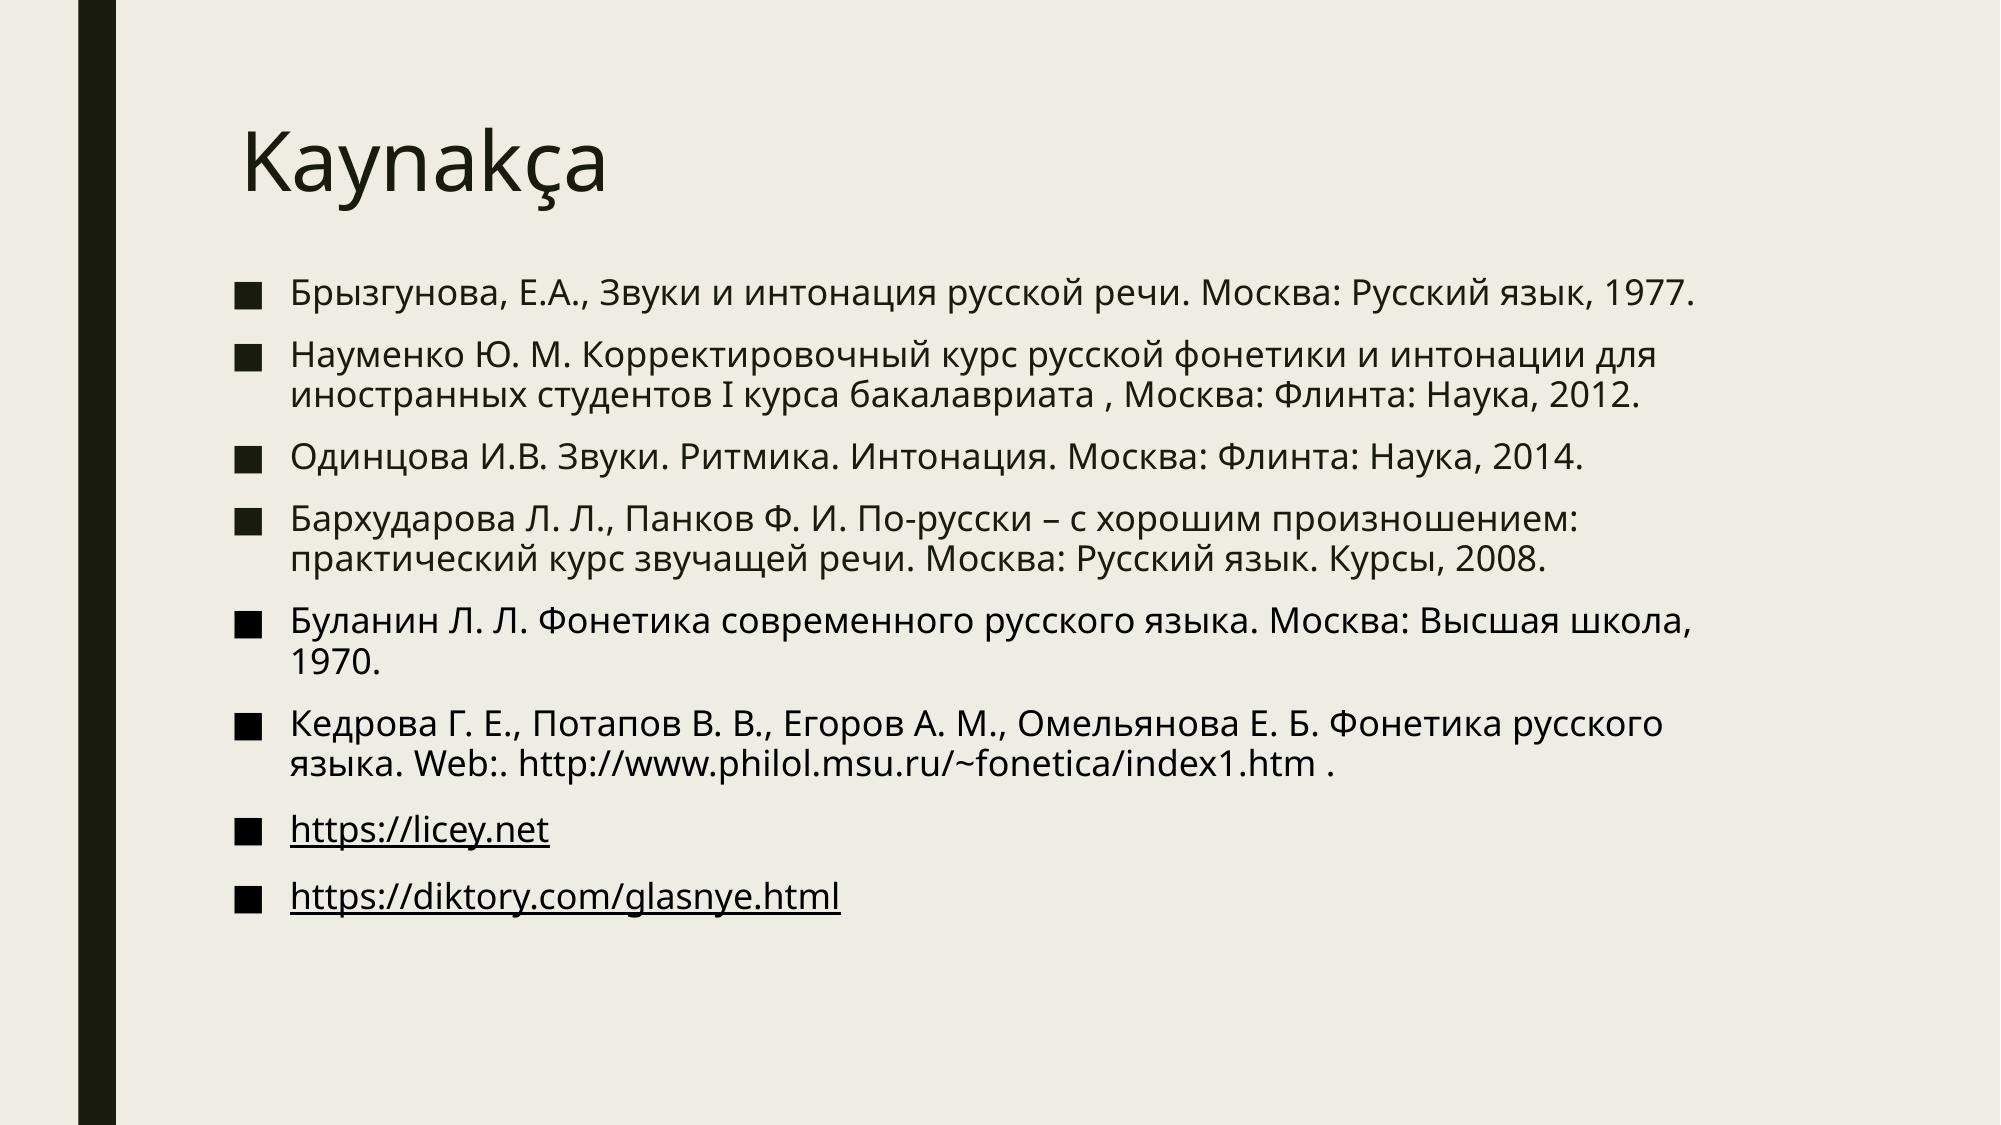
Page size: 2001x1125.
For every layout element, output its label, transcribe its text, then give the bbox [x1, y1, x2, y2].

list Брызгунова, Е.А., Звуки и интонация русской речи. Москва: Русский язык, 1977. Науменко Ю. М. Корректировочный курс русской фонетики и интонации для иностранных студентов I курса бакалавриата , Москва: Флинта: Наука, 2012. Одинцова И.В. Звуки. Ритмика. Интонация. Москва: Флинта: Наука, 2014. Бархударова Л. Л., Панков Ф. И. По-русски – с хорошим произношением: практический курс звучащей речи. Москва: Русский язык. Курсы, 2008. Буланин Л. Л. Фонетика современного русского языка. Москва: Высшая школа, 1970. Кедрова Г. Е., Потапов В. В., Егоров А. М., Омельянова Е. Б. Фонетика русского языка. Web:. http://www.philol.msu.ru/~fonetica/index1.htm . https://licey.net https://diktory.com/glasnye.html [216, 265, 1792, 930]
title Kaynakça [225, 112, 1800, 218]
